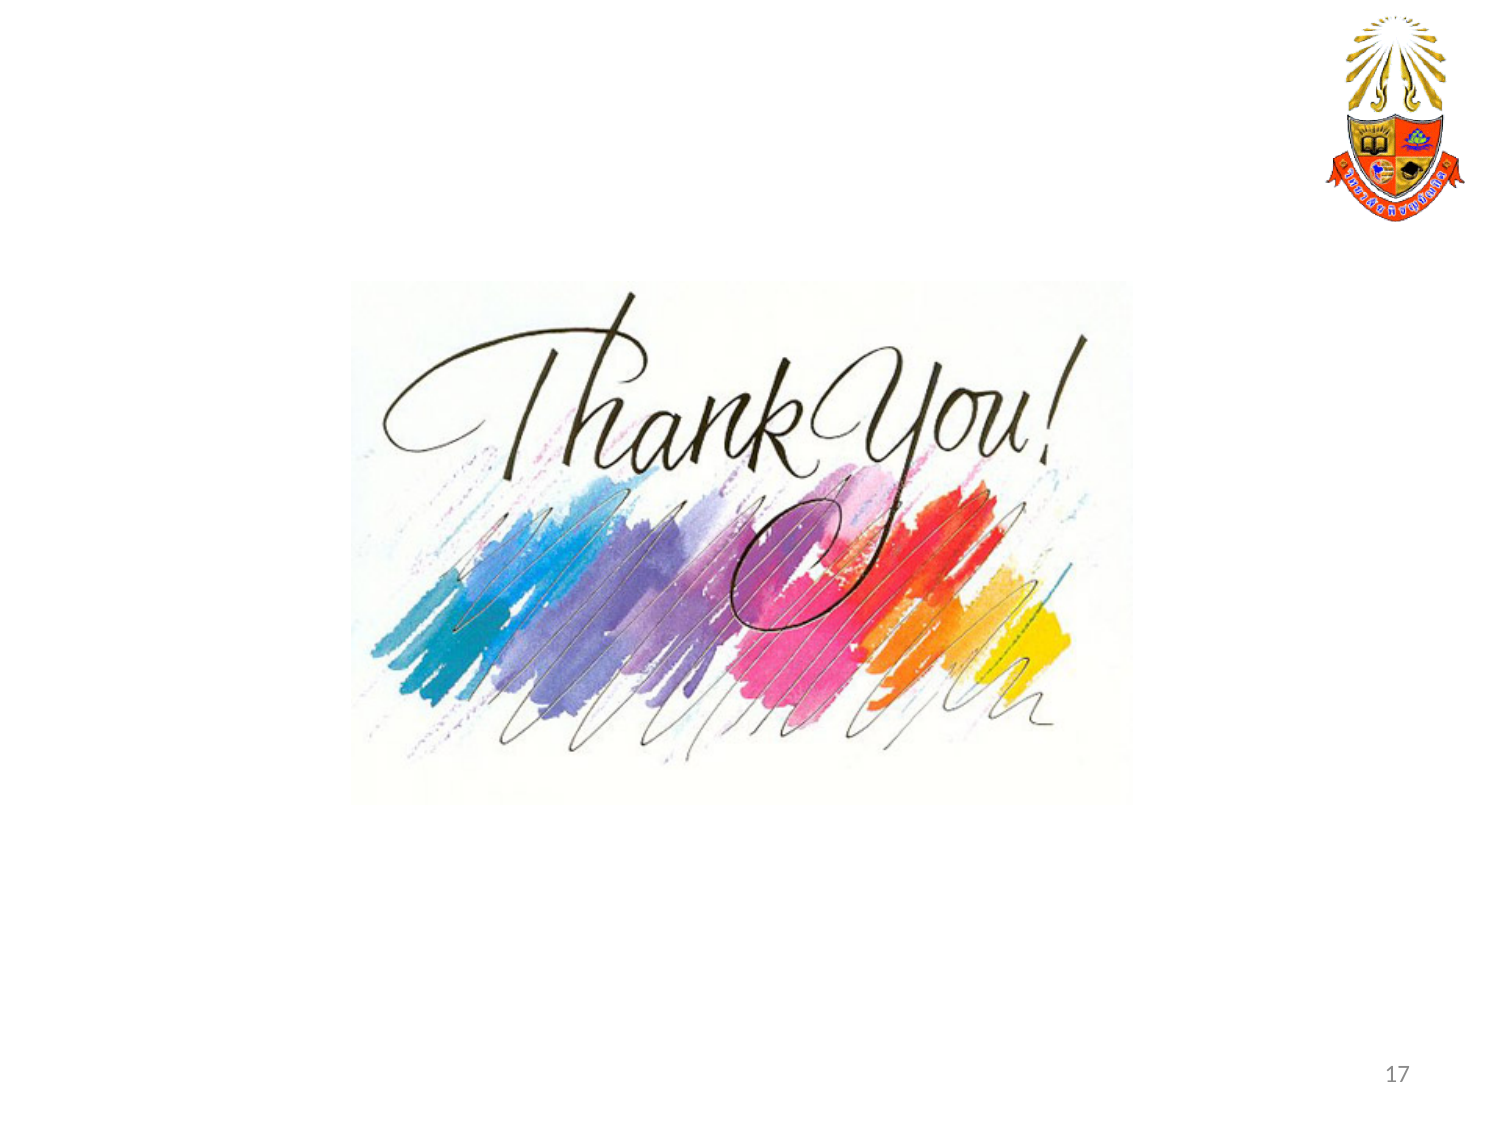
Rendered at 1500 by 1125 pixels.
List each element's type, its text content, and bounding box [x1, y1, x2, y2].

picture [351, 280, 1134, 805]
picture [1323, 0, 1466, 222]
slide_number 17 [1074, 1042, 1425, 1103]
